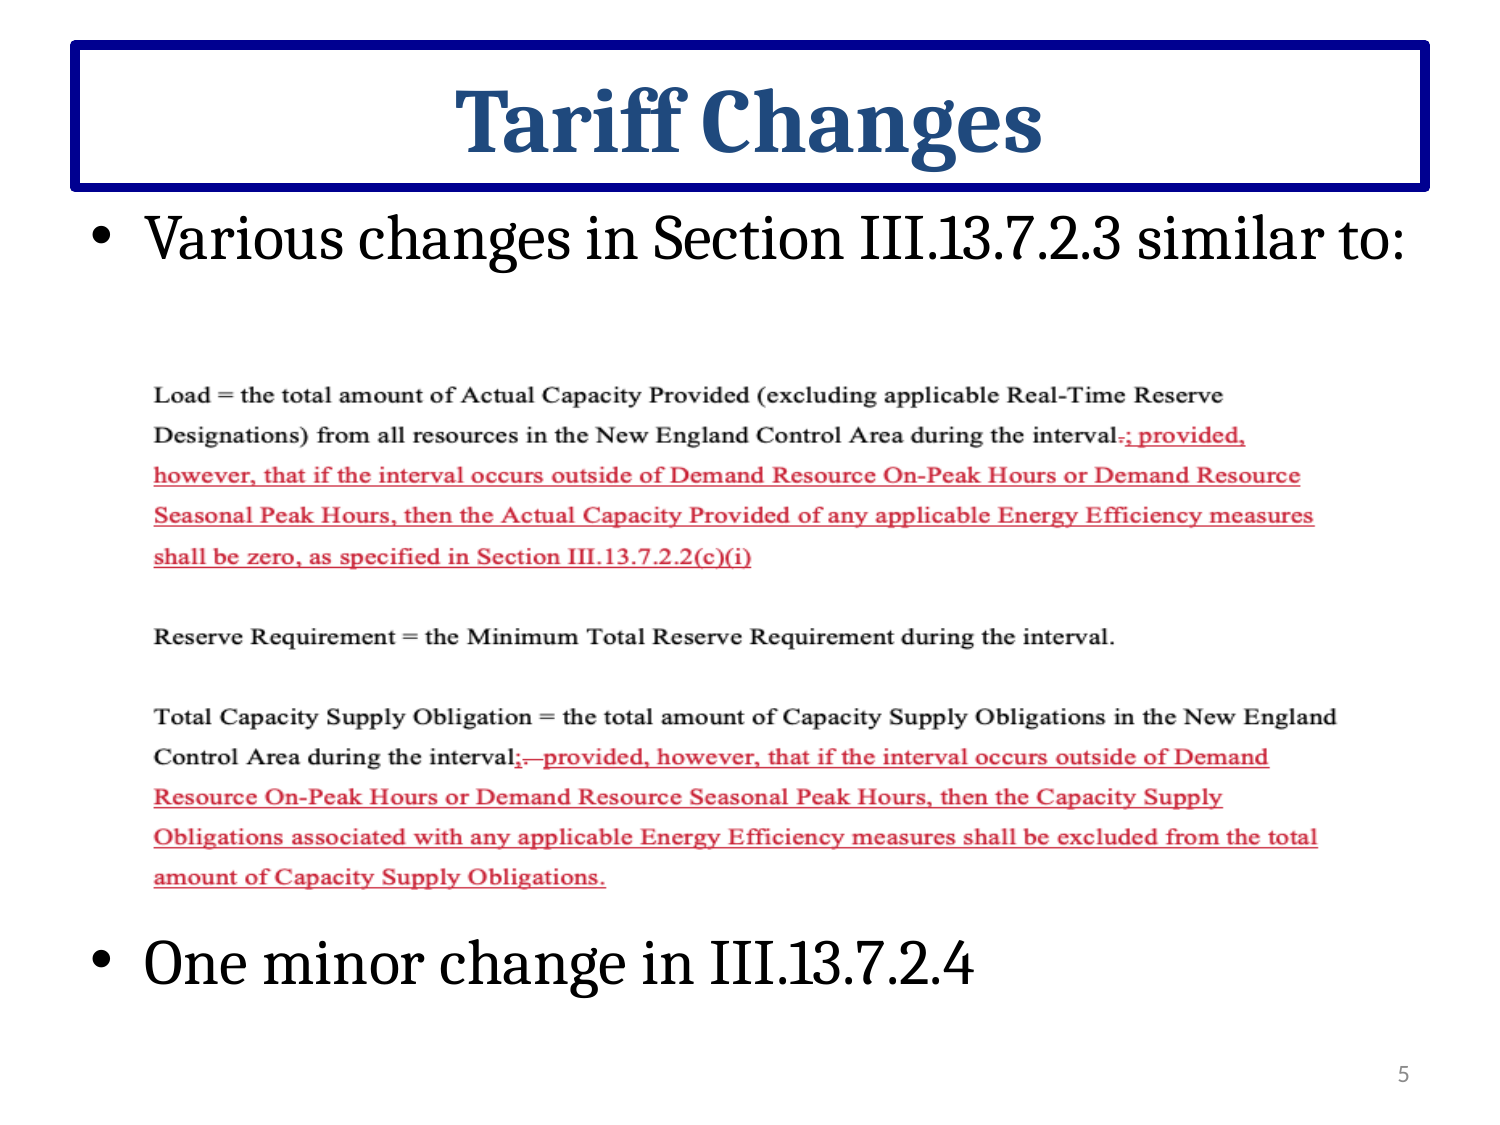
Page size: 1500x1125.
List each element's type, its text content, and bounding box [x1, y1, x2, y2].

title Tariff Changes [70, 40, 1430, 192]
list Various changes in Section III.13.7.2.3 similar to: One minor change in III.13.7.2.4 [75, 946, 1425, 1080]
picture [74, 327, 1466, 938]
slide_number 5 [1074, 1042, 1425, 1103]
list Various changes in Section III.13.7.2.3 similar to: One minor change in III.13.7.2.4 [75, 187, 1425, 326]
